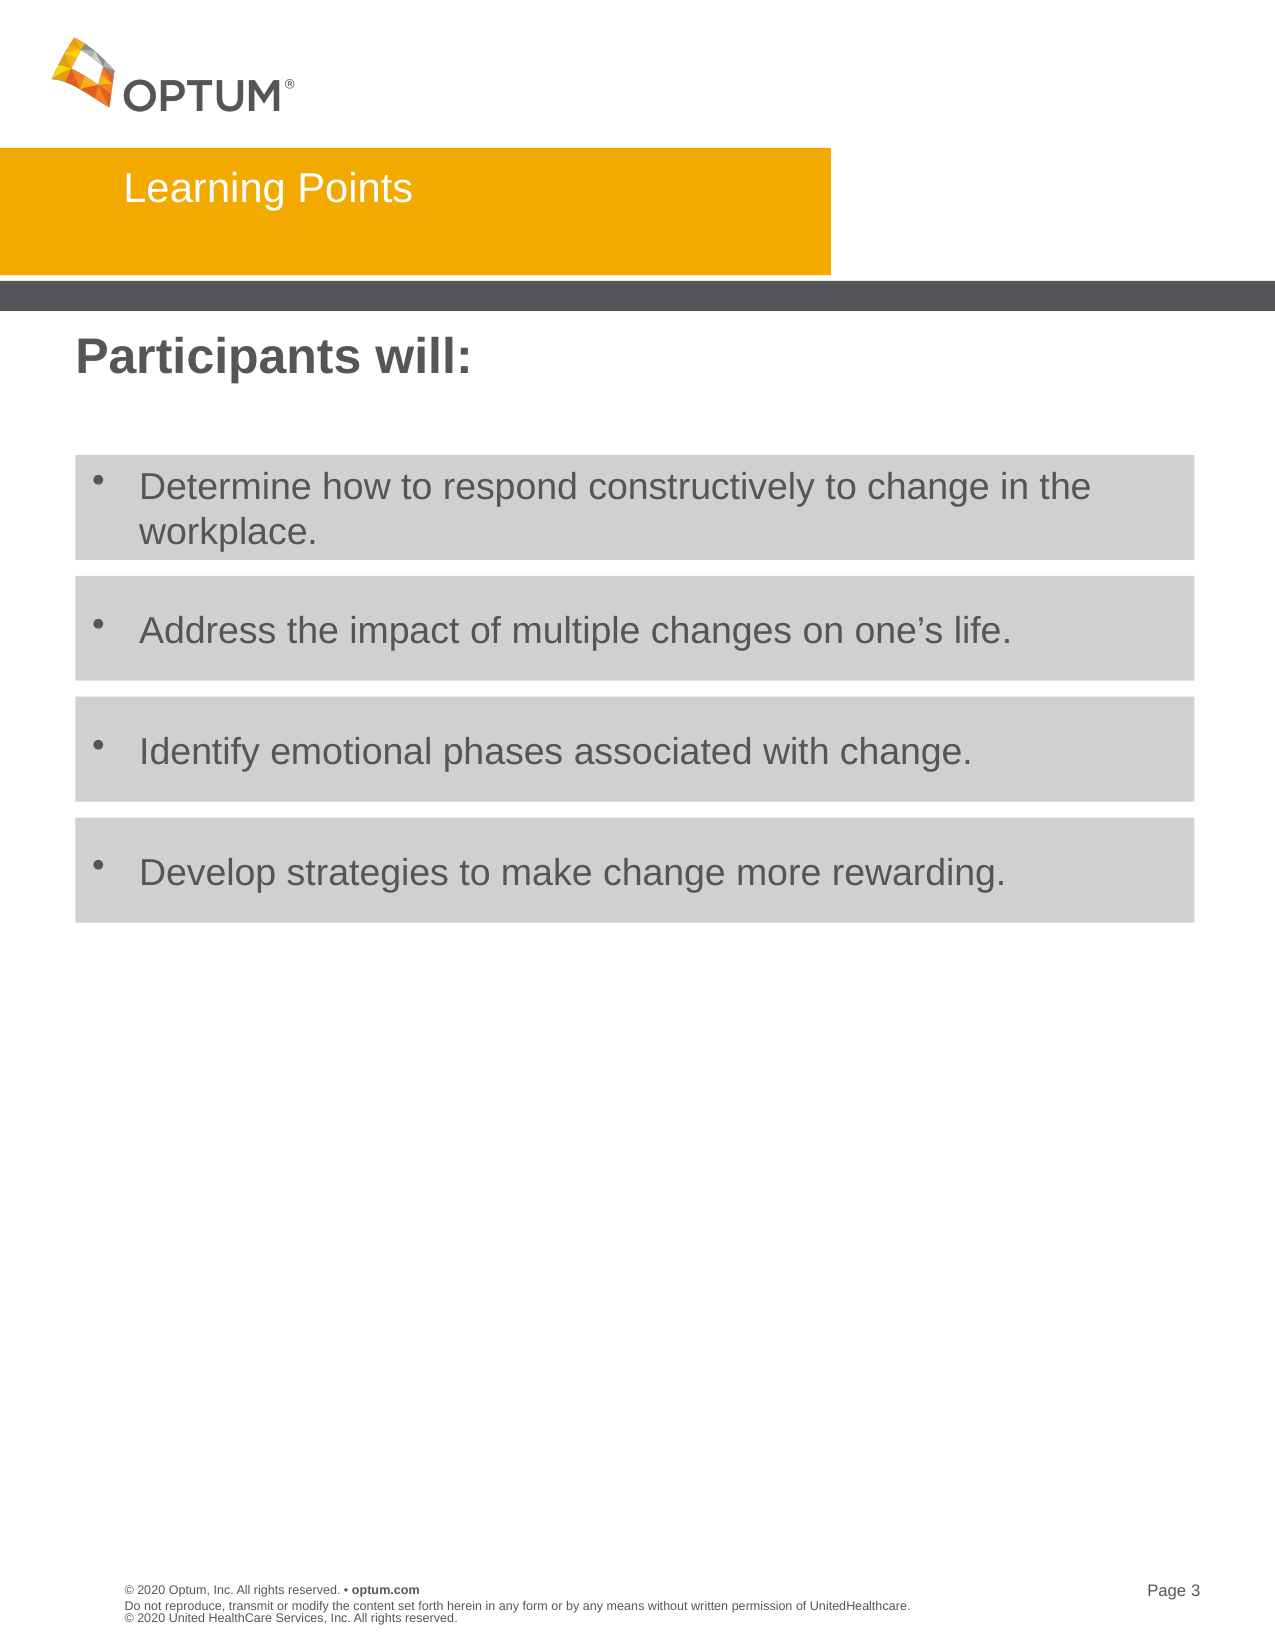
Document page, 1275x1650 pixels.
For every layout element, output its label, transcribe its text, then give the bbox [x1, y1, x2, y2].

text_box Determine how to respond constructively to change in the workplace. [75, 454, 1195, 560]
text_box Address the impact of multiple changes on one’s life. [75, 575, 1195, 681]
text_box Identify emotional phases associated with change. [75, 696, 1195, 802]
text_box Develop strategies to make change more rewarding. [75, 817, 1195, 923]
footer Do not reproduce, transmit or modify the content set forth herein in any form or by any means without written permission of UnitedHealthcare. © 2020 United HealthCare Services, Inc. All rights reserved. [124, 1597, 919, 1628]
text_box Participants will: [75, 323, 1200, 384]
title Learning Points [123, 166, 799, 257]
picture [27, 13, 319, 136]
